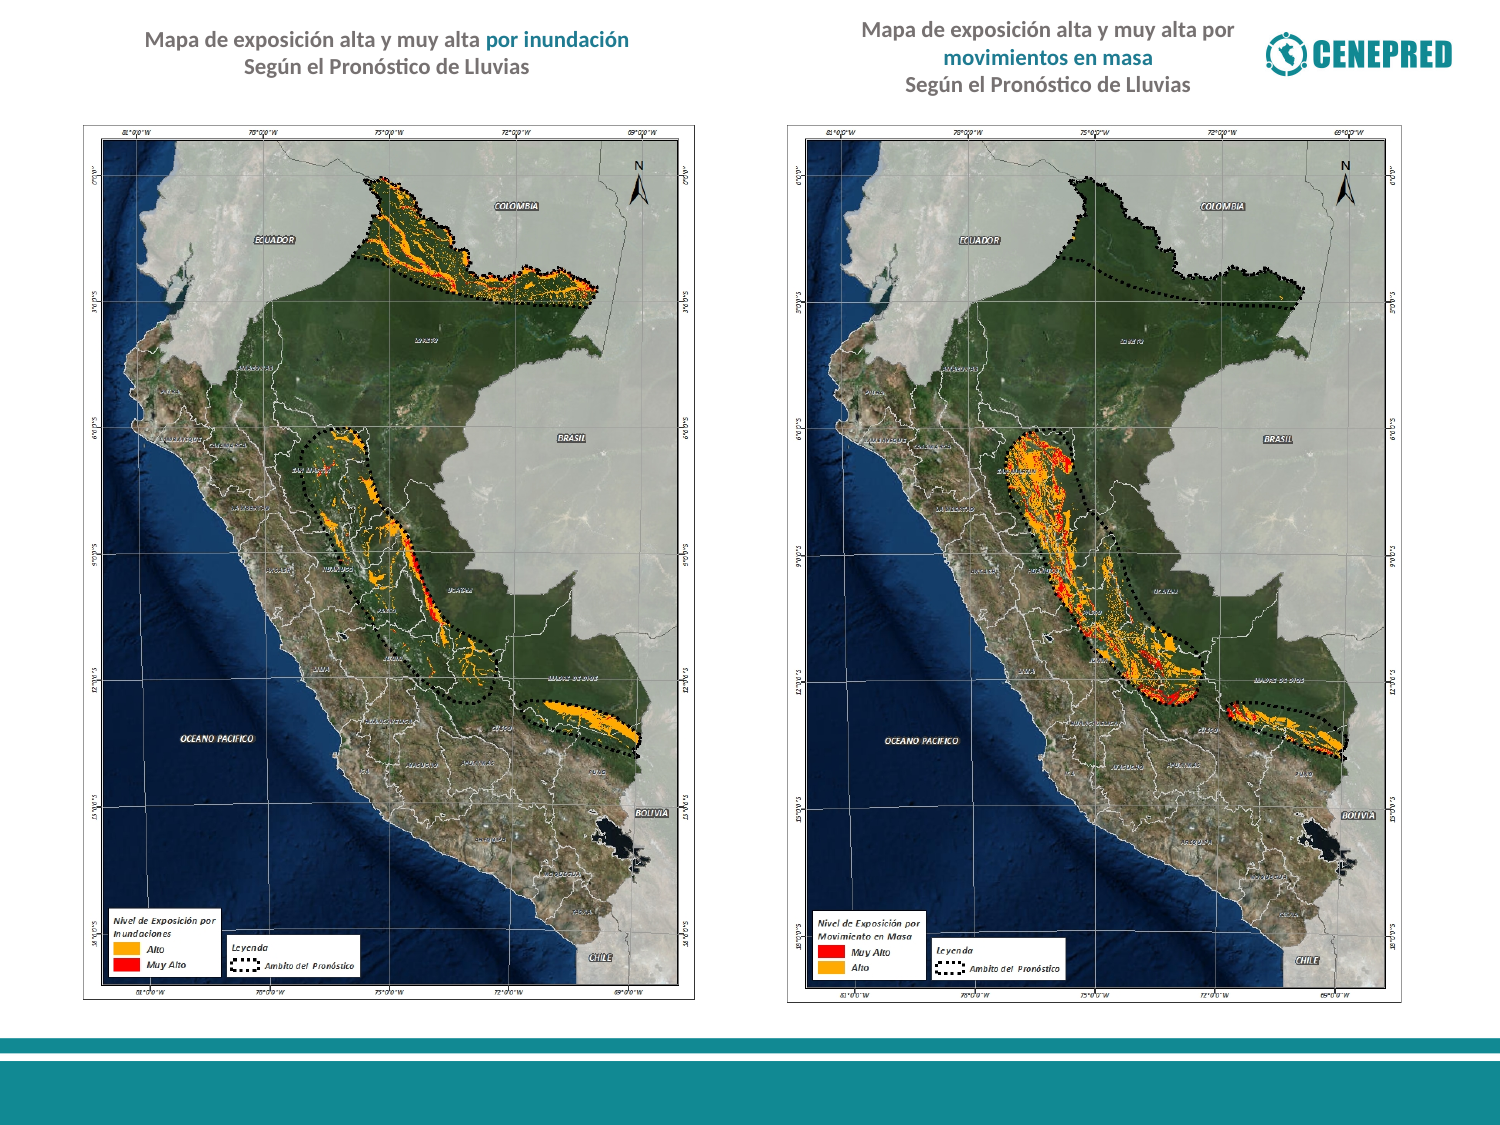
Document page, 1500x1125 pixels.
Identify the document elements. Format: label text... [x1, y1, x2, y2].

text_box Mapa de exposición alta y muy alta por movimientos en masa Según el Pronóstico de Lluvias [821, 7, 1275, 105]
picture [0, 0, 1500, 1125]
text_box Mapa de exposición alta y muy alta por inundación Según el Pronóstico de Lluvias [98, 16, 676, 87]
